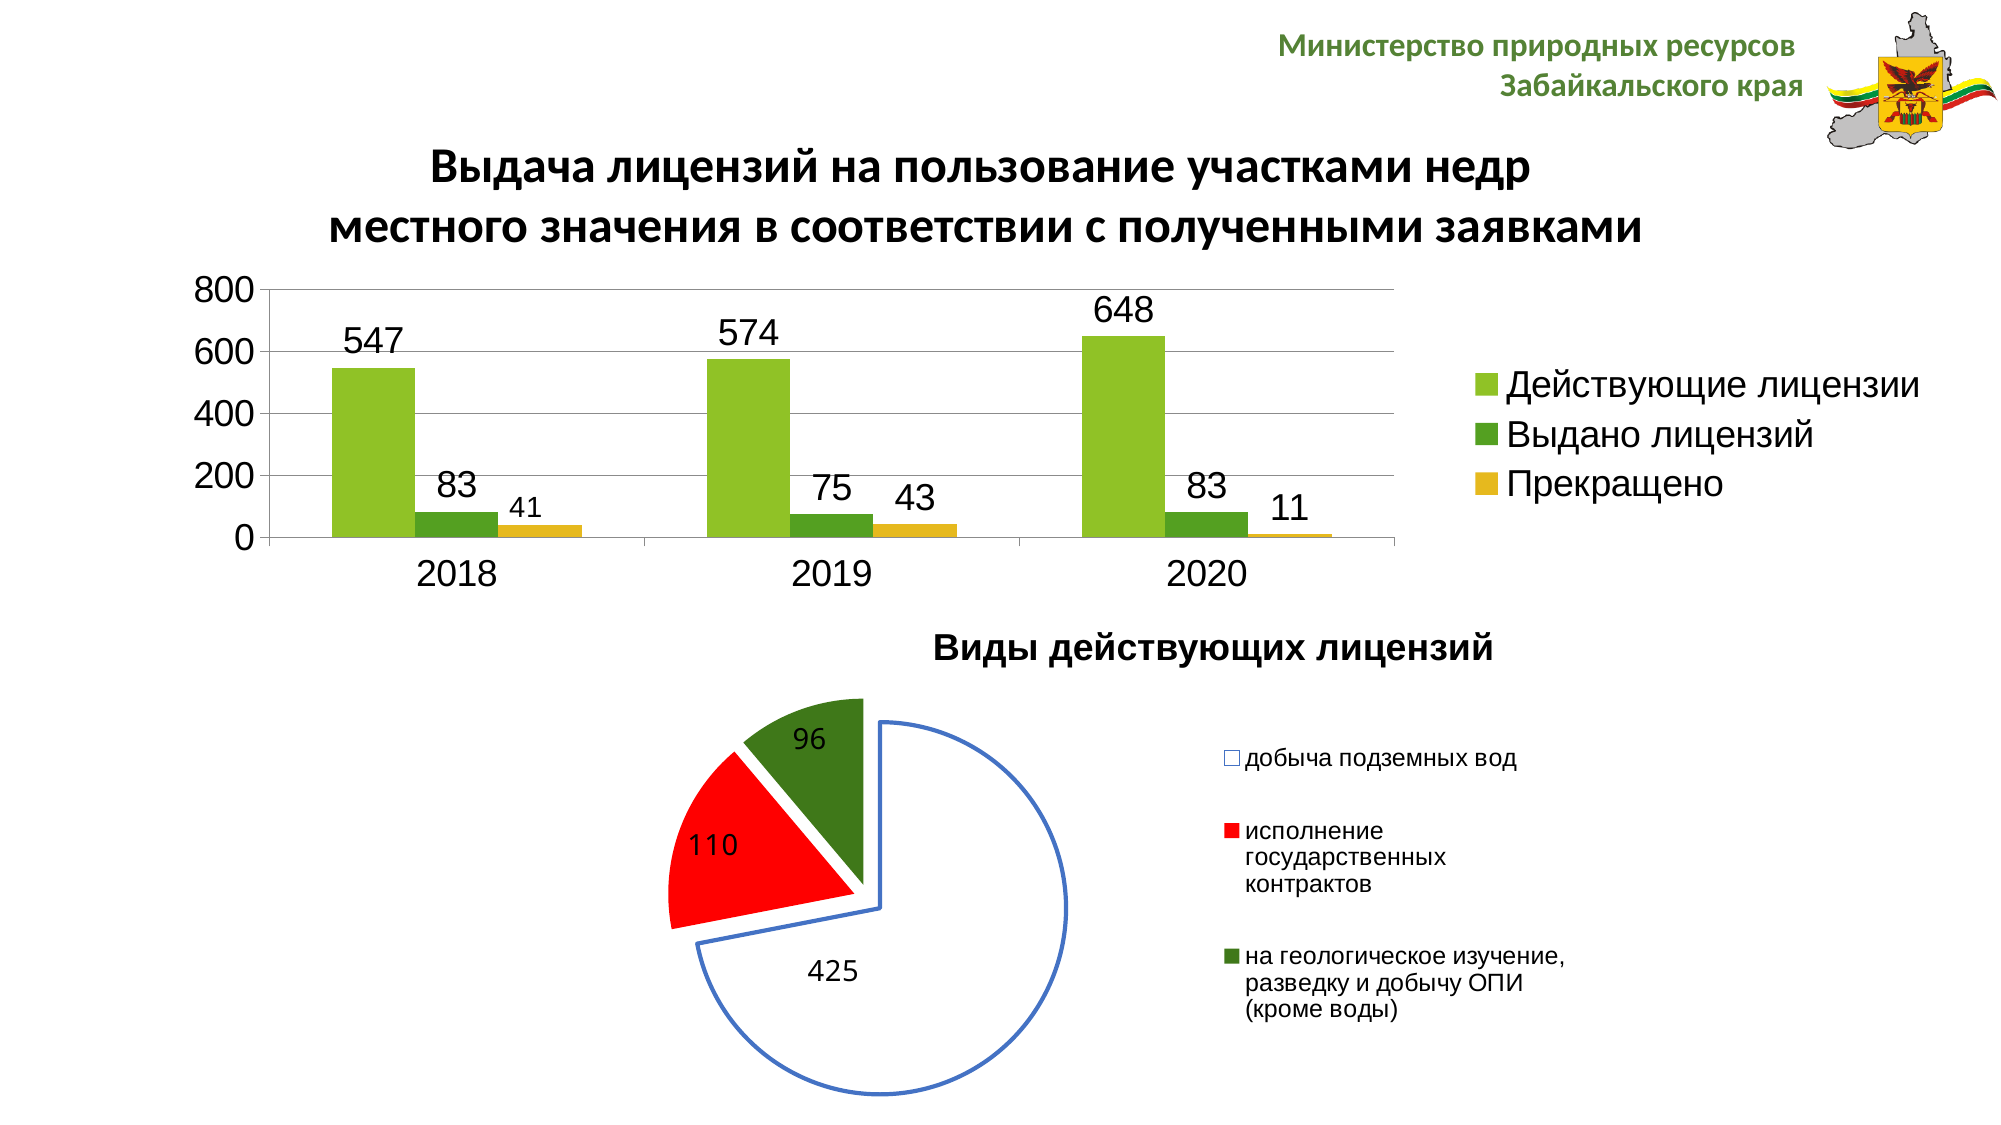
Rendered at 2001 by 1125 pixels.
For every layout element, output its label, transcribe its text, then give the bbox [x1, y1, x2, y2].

text_box Виды действующих лицензий [341, 615, 1510, 676]
chart [114, 261, 1946, 607]
chart [547, 645, 1595, 1119]
picture [1826, 12, 1998, 165]
text_box Министерство природных ресурсов Забайкальского края [1257, 15, 1820, 111]
text_box Выдача лицензий на пользование участками недр местного значения в соответствии с полученными заявками [28, 125, 1946, 260]
